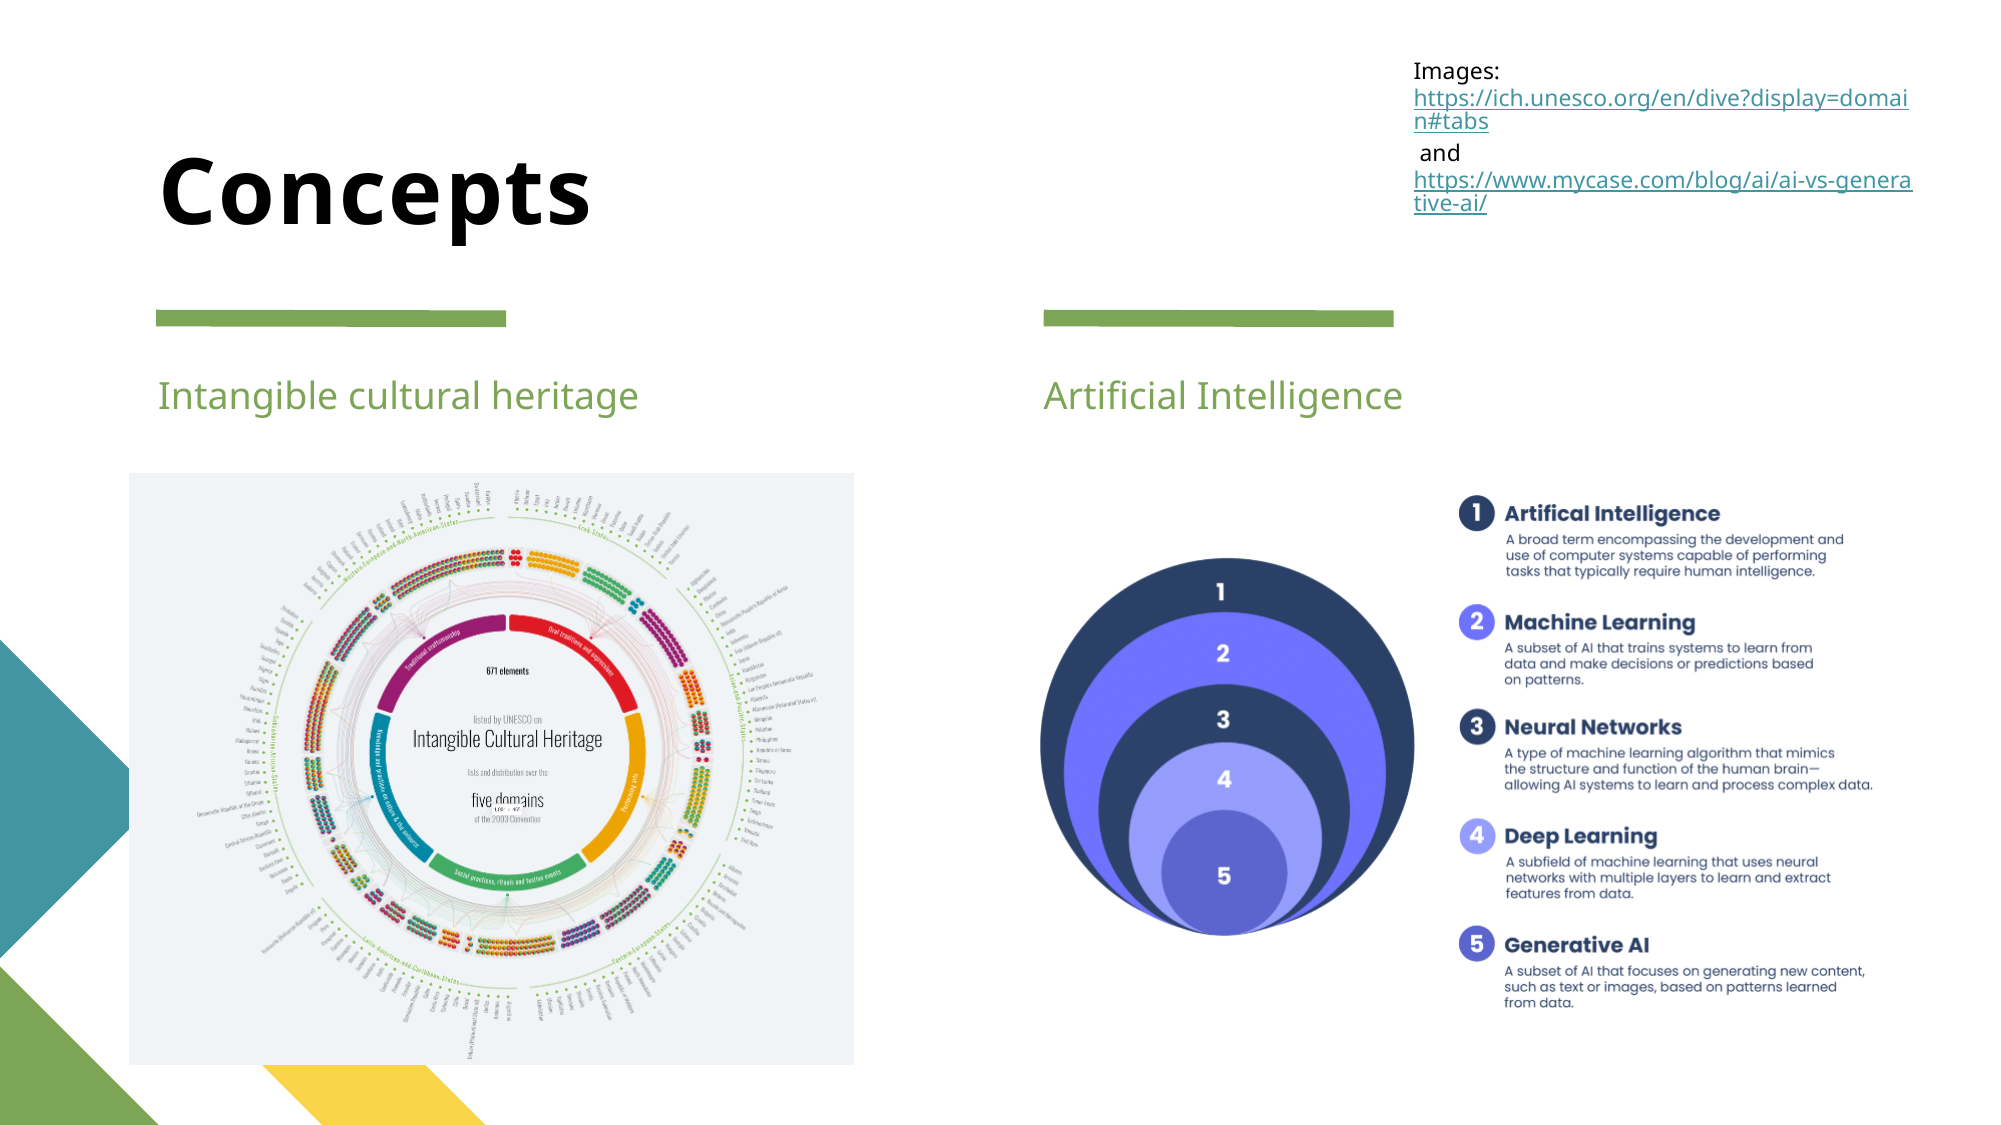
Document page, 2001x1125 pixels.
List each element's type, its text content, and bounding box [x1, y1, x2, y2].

list Artificial Intelligence [1043, 377, 1826, 444]
text_box Images: https://ich.unesco.org/en/dive?display=domain#tabs and https://www.mycase.com/blog/ai/ai-vs-generative-ai/ [1398, 49, 1928, 209]
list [999, 473, 1891, 1013]
title Concepts [158, 144, 969, 245]
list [129, 473, 854, 1065]
list Intangible cultural heritage [158, 377, 950, 444]
